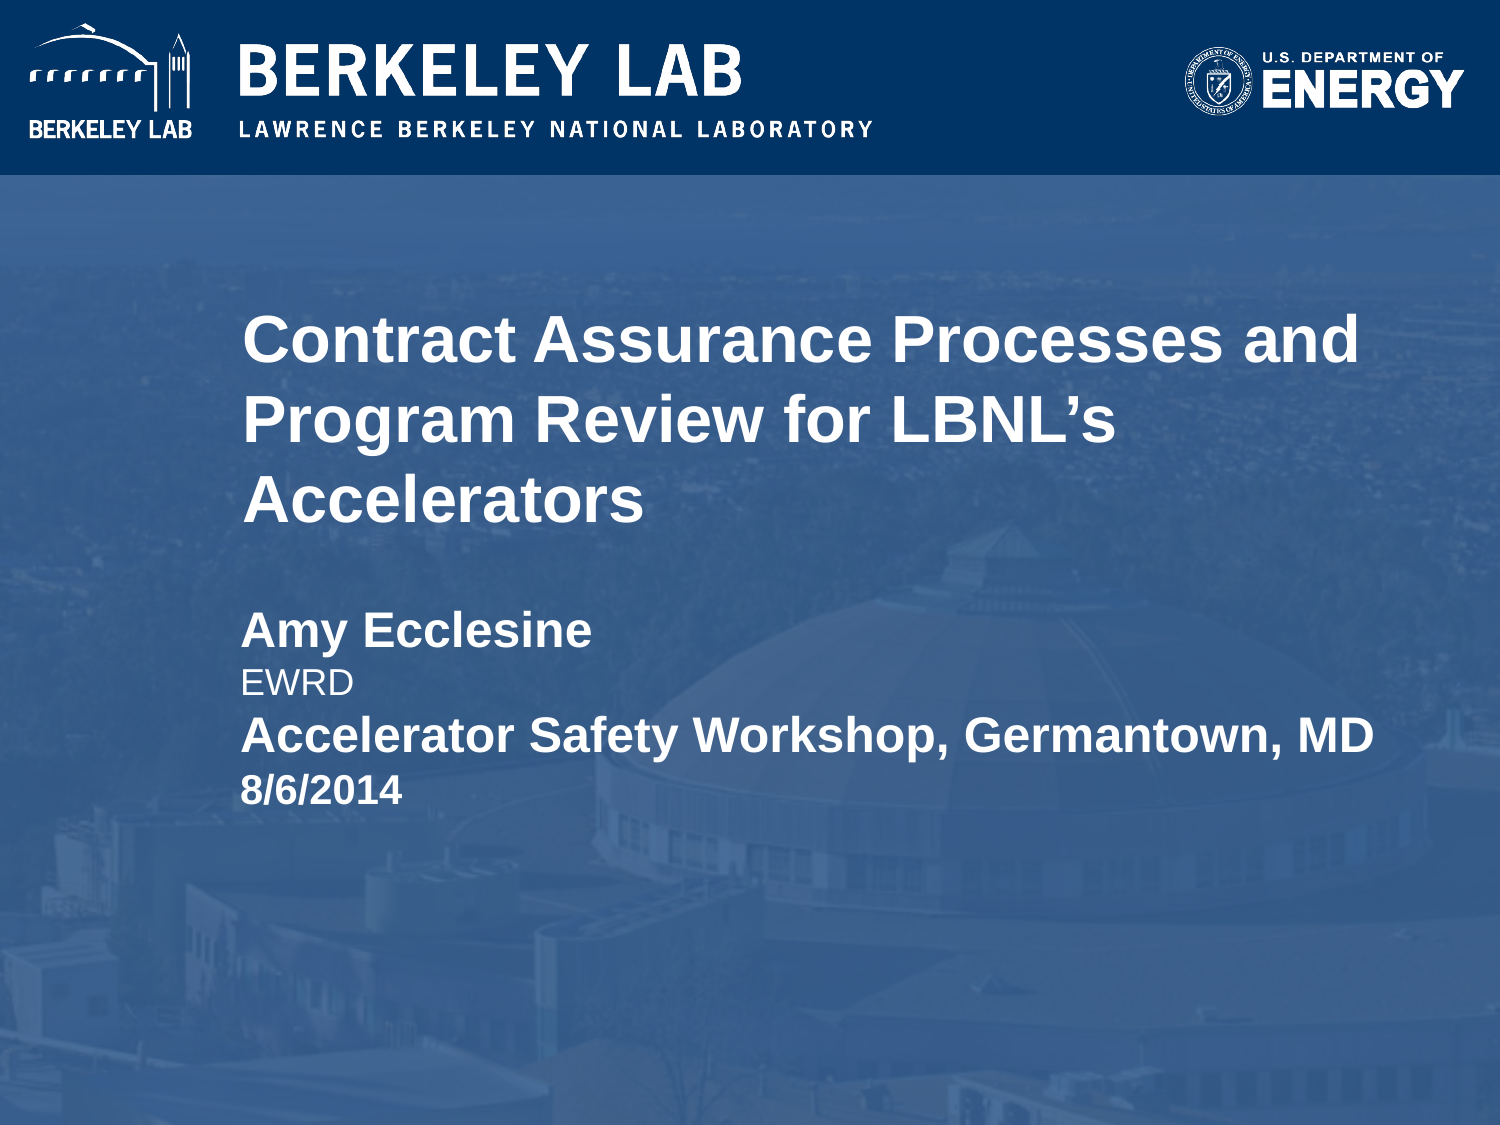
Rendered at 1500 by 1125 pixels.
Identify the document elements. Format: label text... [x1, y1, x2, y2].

subtitle Amy Ecclesine EWRD Accelerator Safety Workshop, Germantown, MD 8/6/2014 [225, 590, 1415, 925]
title Contract Assurance Processes and Program Review for LBNL’s Accelerators [227, 241, 1388, 590]
picture [0, 7, 1500, 156]
